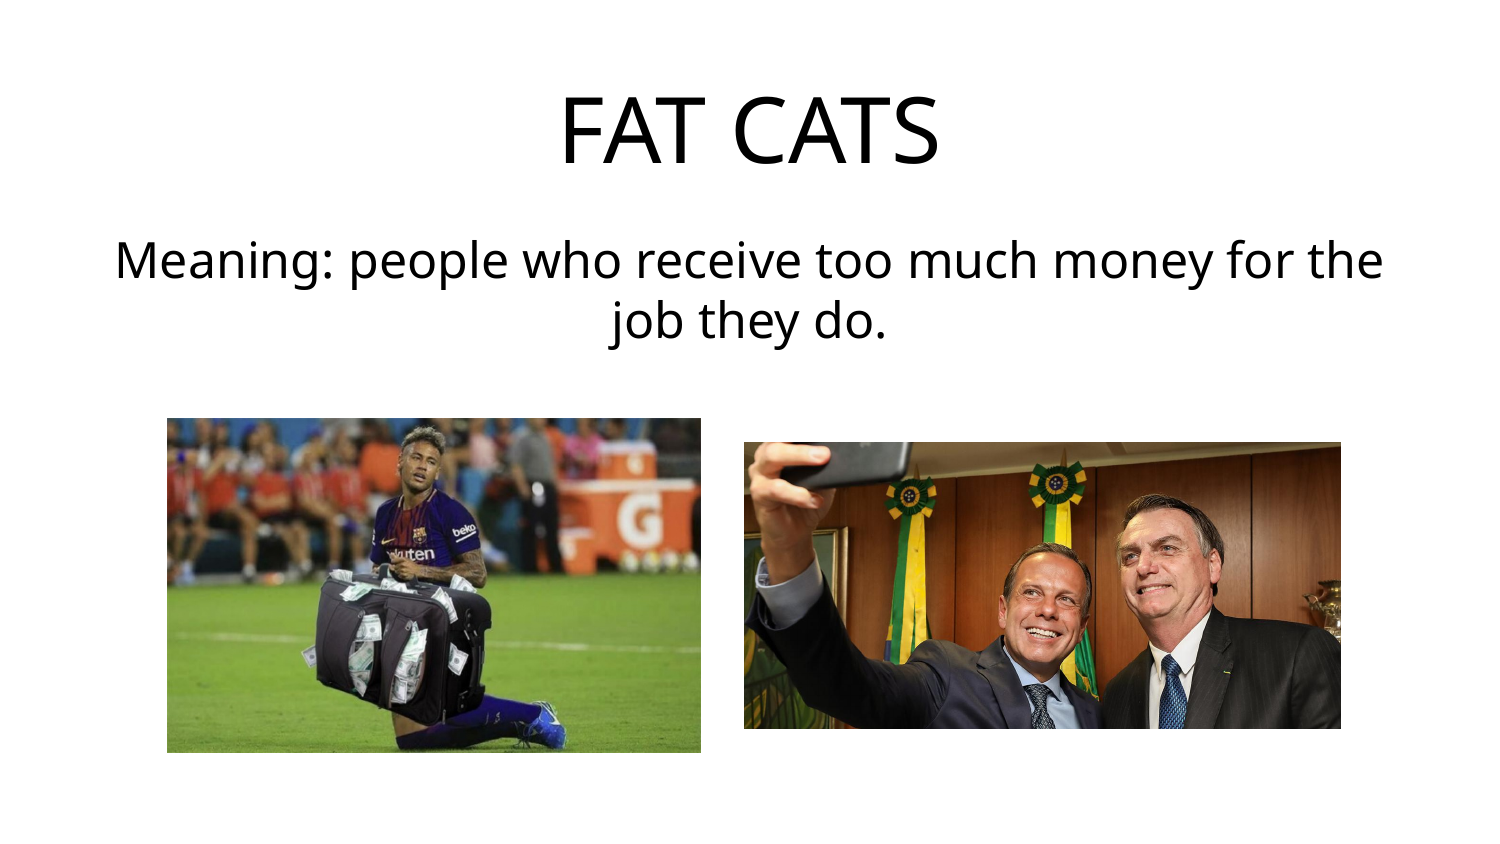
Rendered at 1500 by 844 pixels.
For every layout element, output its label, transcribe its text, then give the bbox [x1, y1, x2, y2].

list Meaning: people who receive too much money for the job they do. [75, 221, 1425, 754]
picture [744, 442, 1341, 729]
title FAT CATS [75, 56, 1425, 197]
picture [166, 418, 701, 753]
